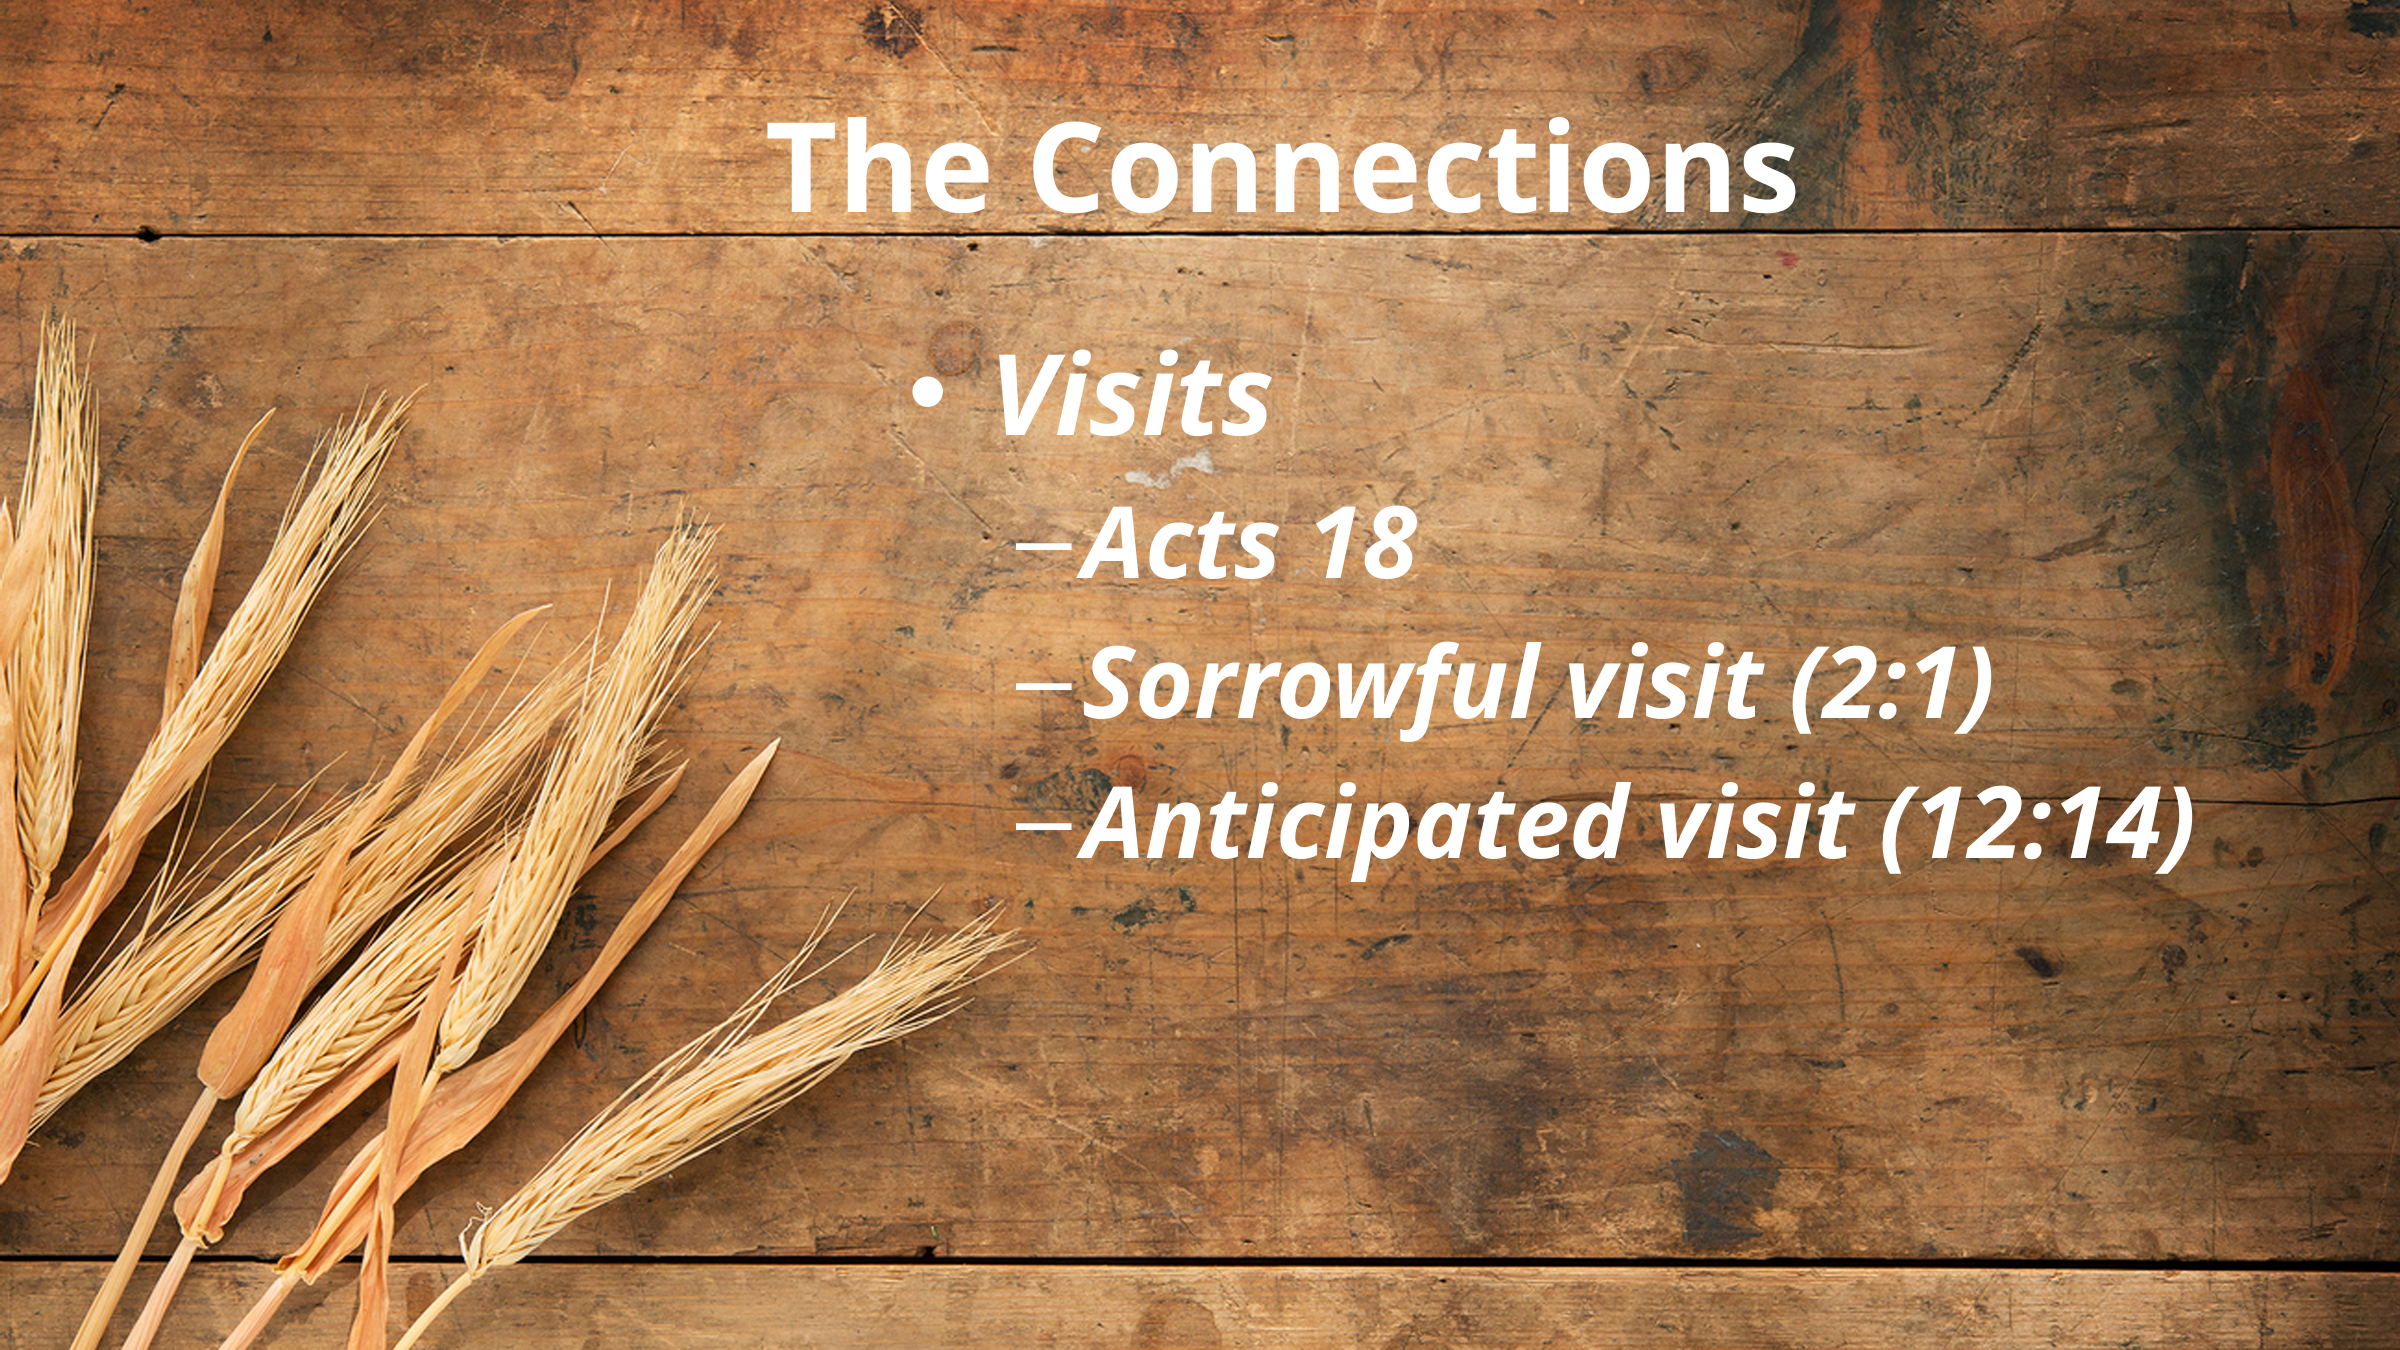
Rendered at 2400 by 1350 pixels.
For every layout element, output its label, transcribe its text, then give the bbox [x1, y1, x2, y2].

picture [0, 0, 2400, 1350]
list Visits Acts 18 Sorrowful visit (2:1) Anticipated visit (12:14) [887, 312, 2368, 1350]
title The Connections [200, 50, 2368, 275]
